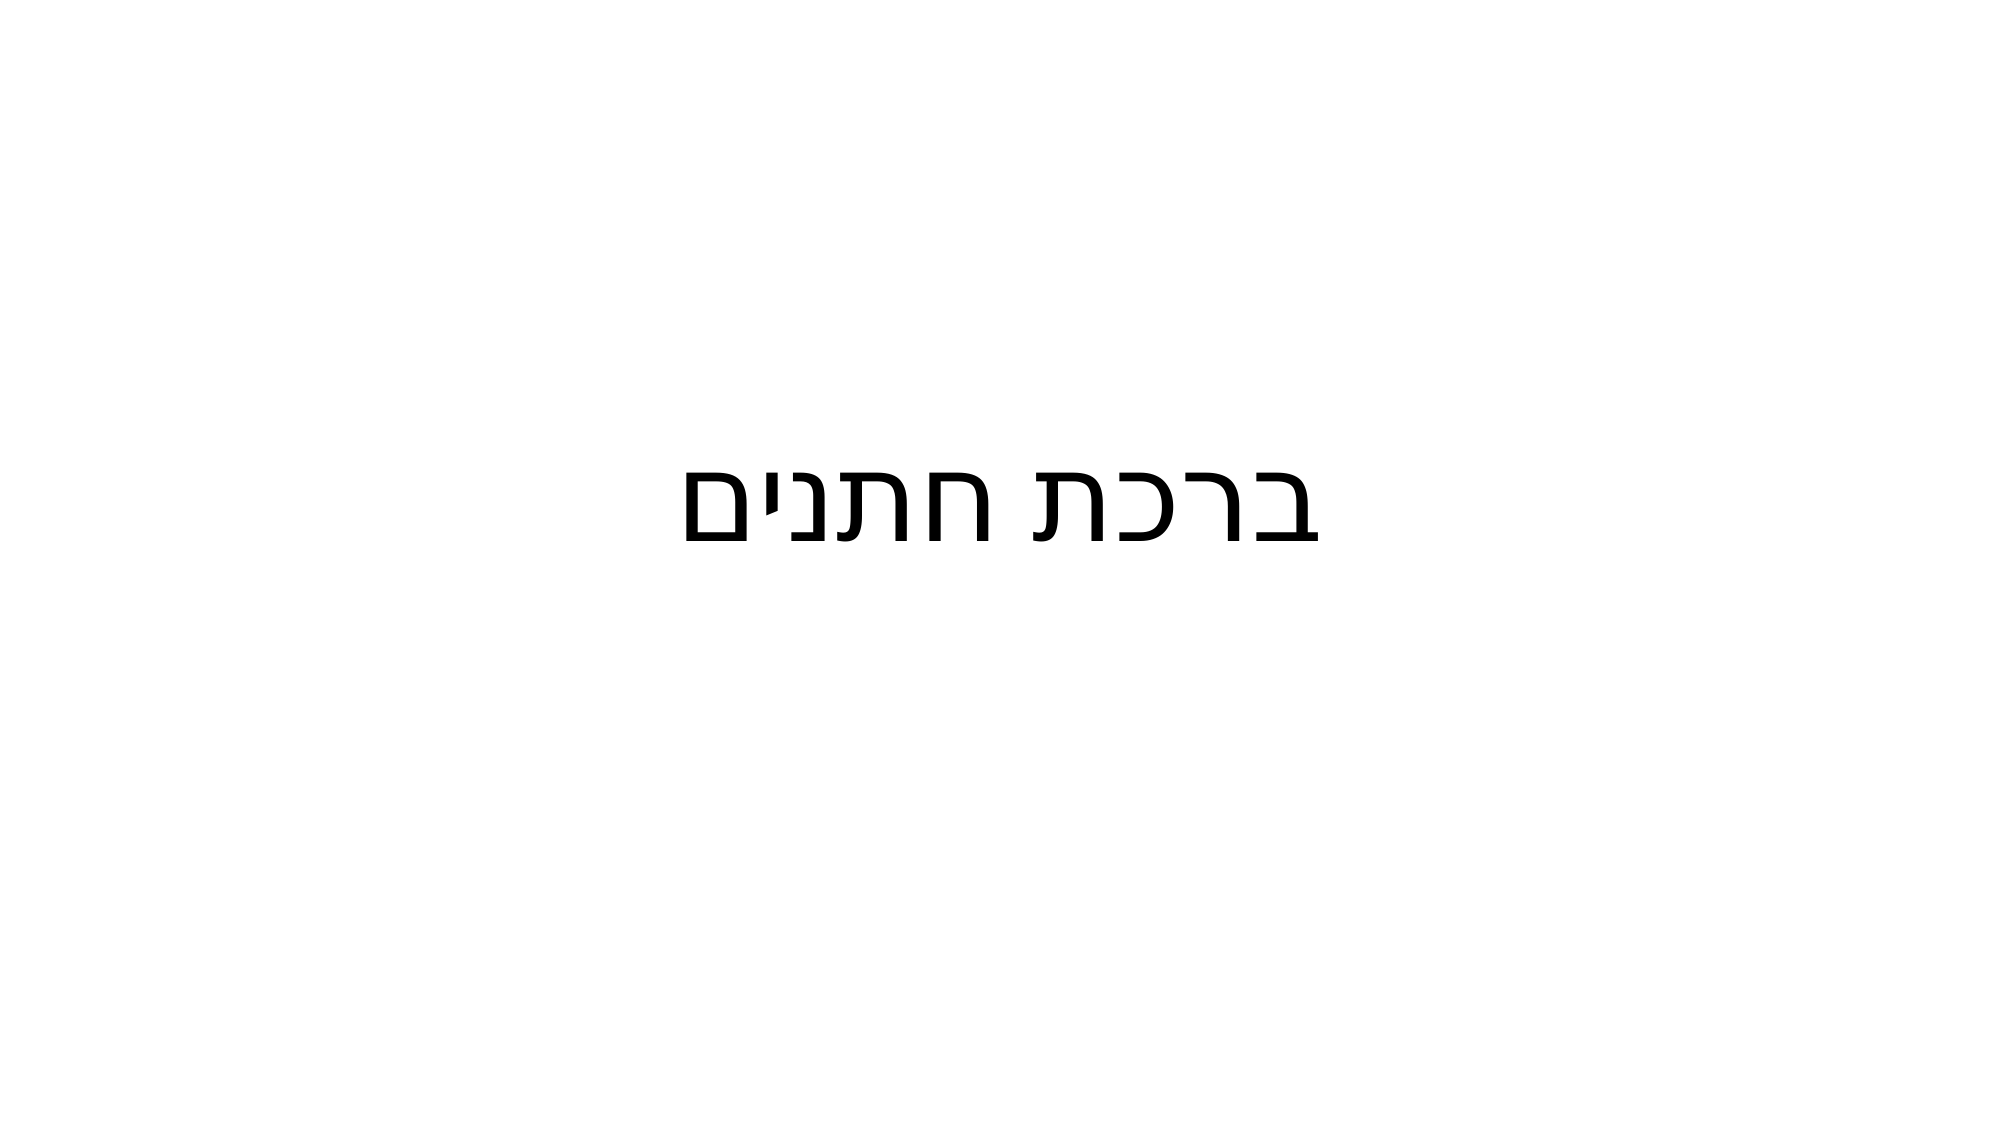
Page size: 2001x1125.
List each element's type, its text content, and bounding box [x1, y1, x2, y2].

title ברכת חתנים [249, 184, 1750, 576]
